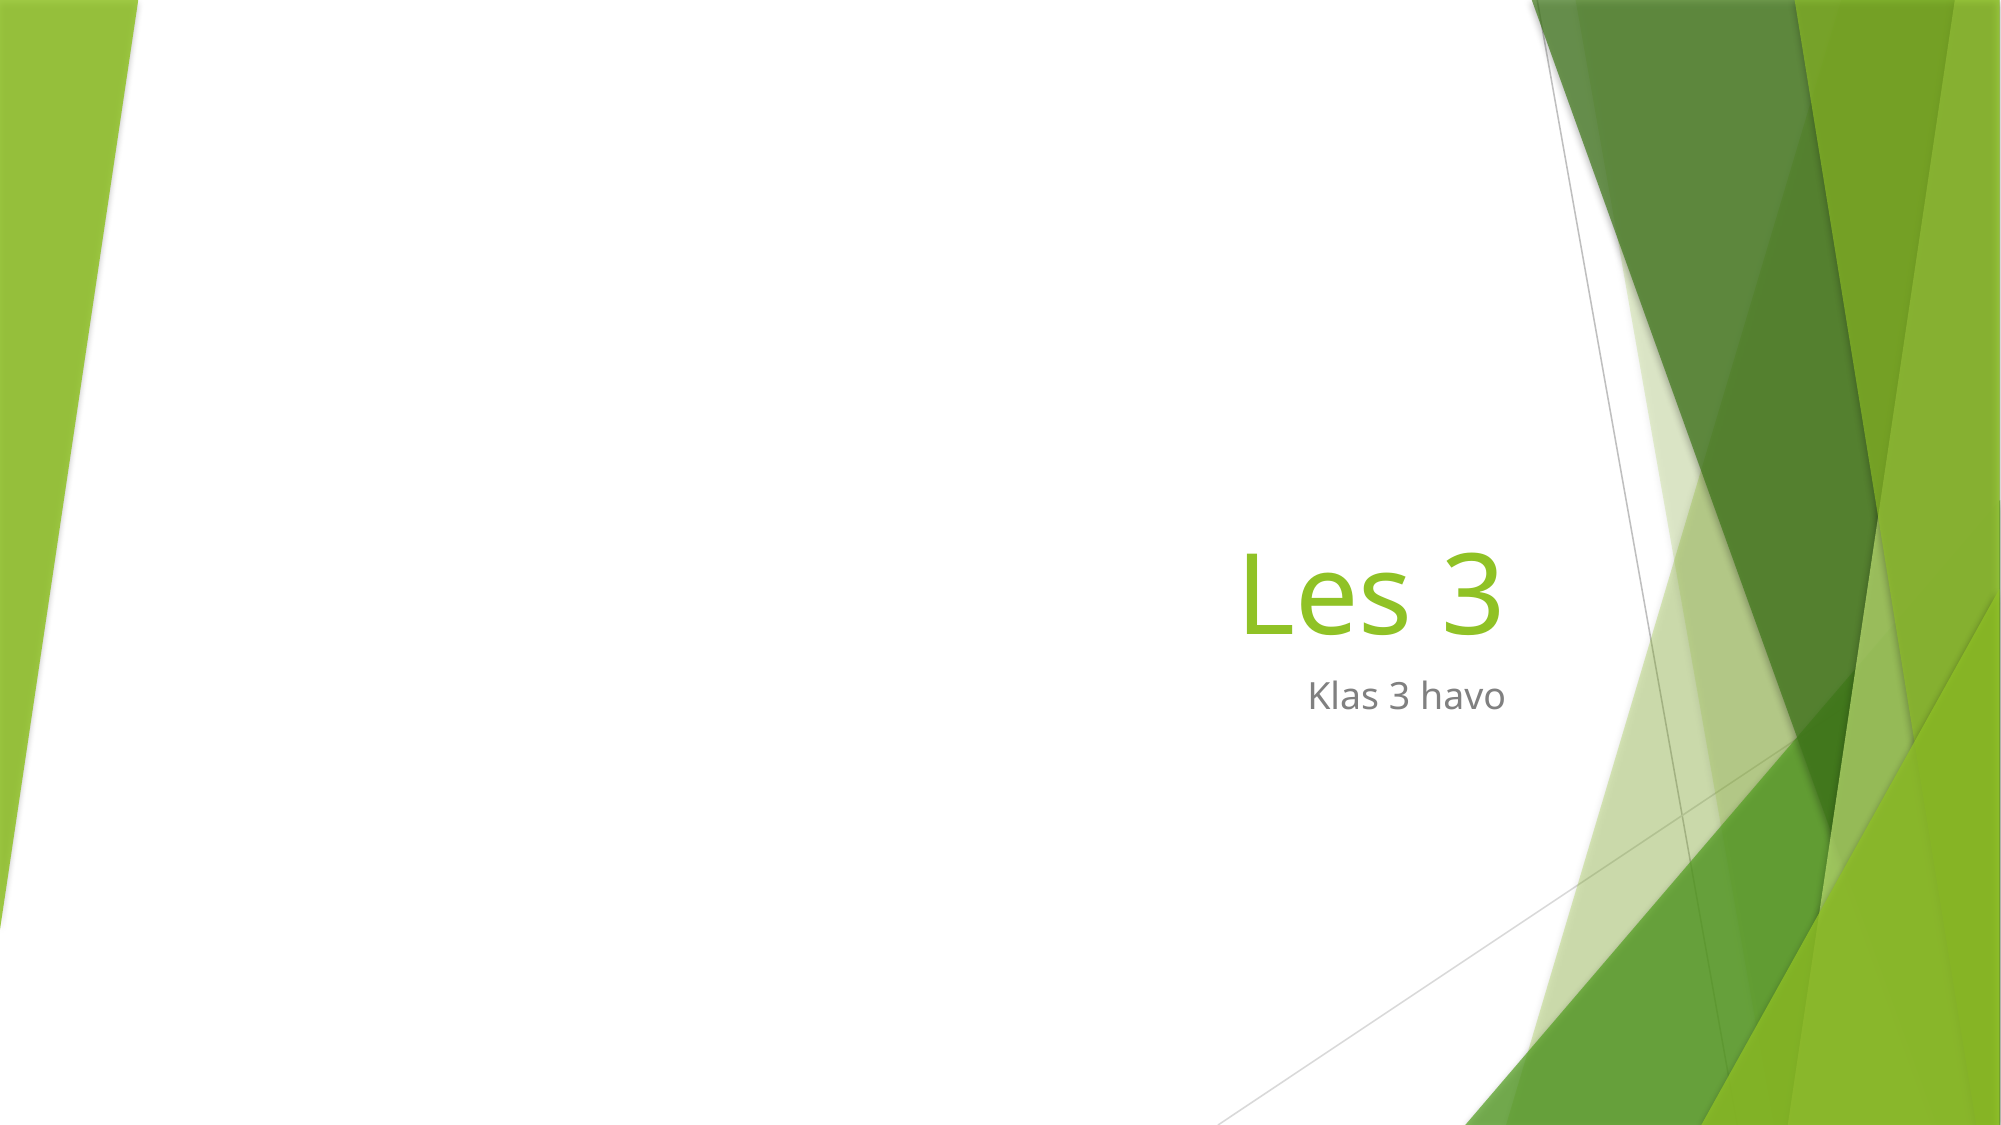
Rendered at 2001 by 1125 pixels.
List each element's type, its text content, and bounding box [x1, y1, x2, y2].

title Les 3 [247, 394, 1522, 664]
subtitle Klas 3 havo [247, 664, 1522, 845]
